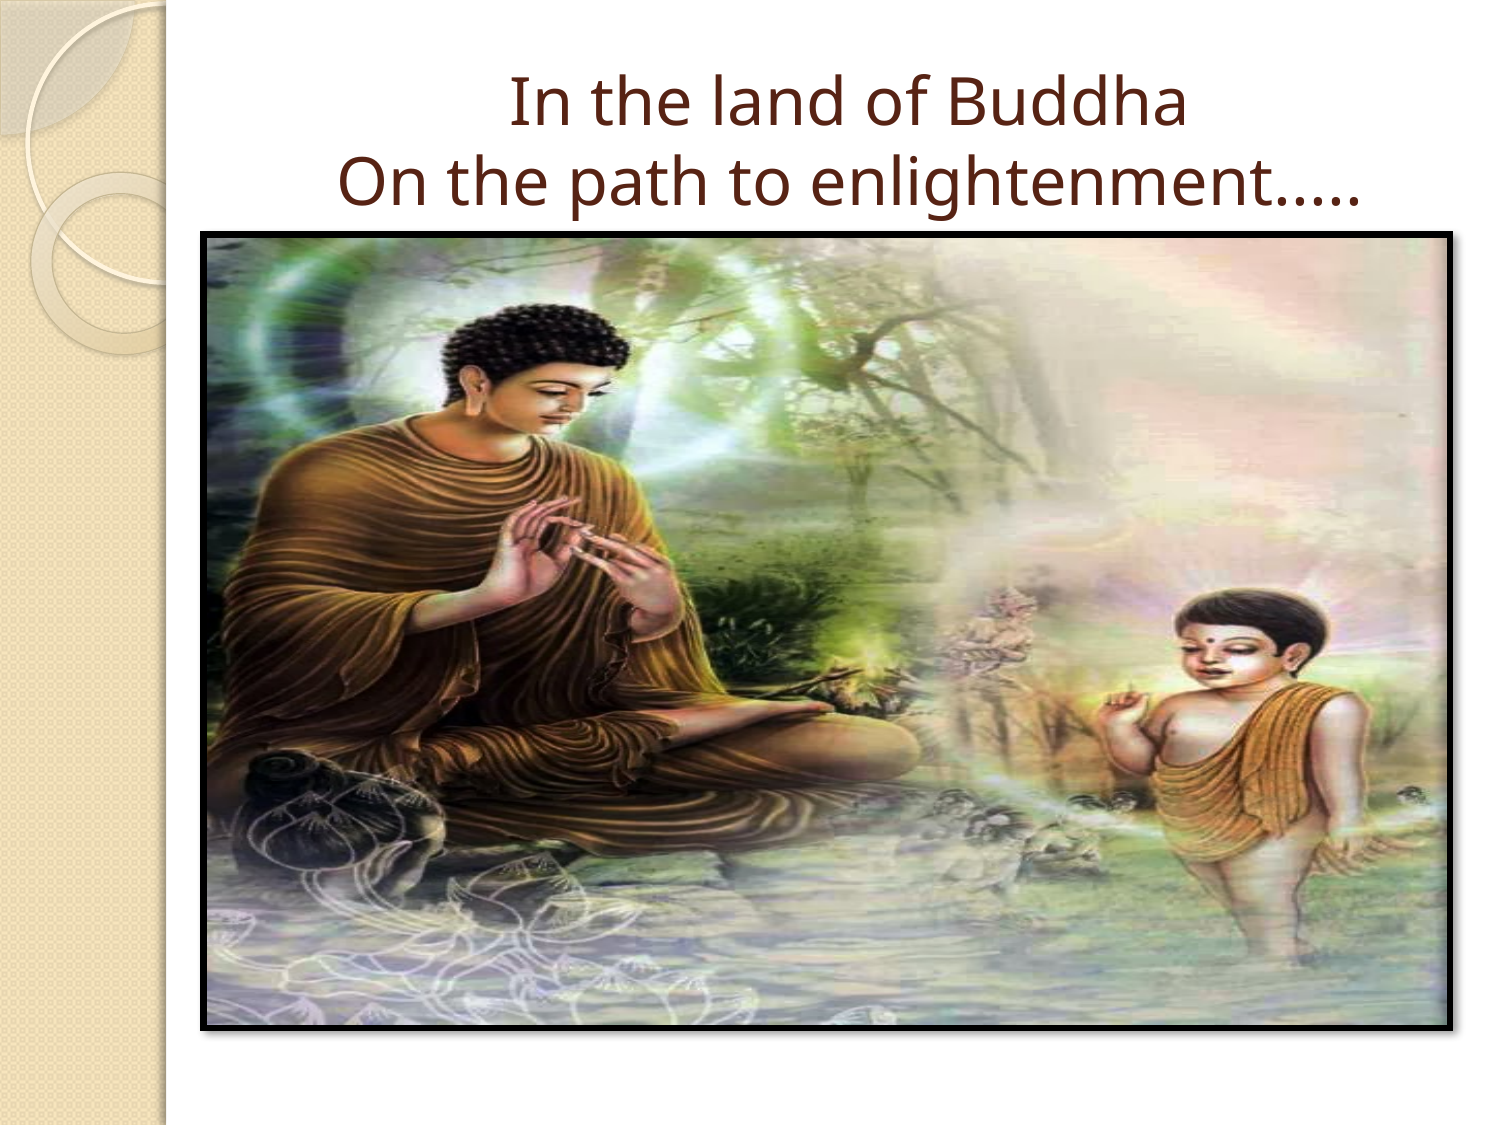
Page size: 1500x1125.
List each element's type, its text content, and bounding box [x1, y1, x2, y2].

title In the land of Buddha On the path to enlightenment..... [235, 45, 1466, 233]
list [206, 237, 1448, 1026]
